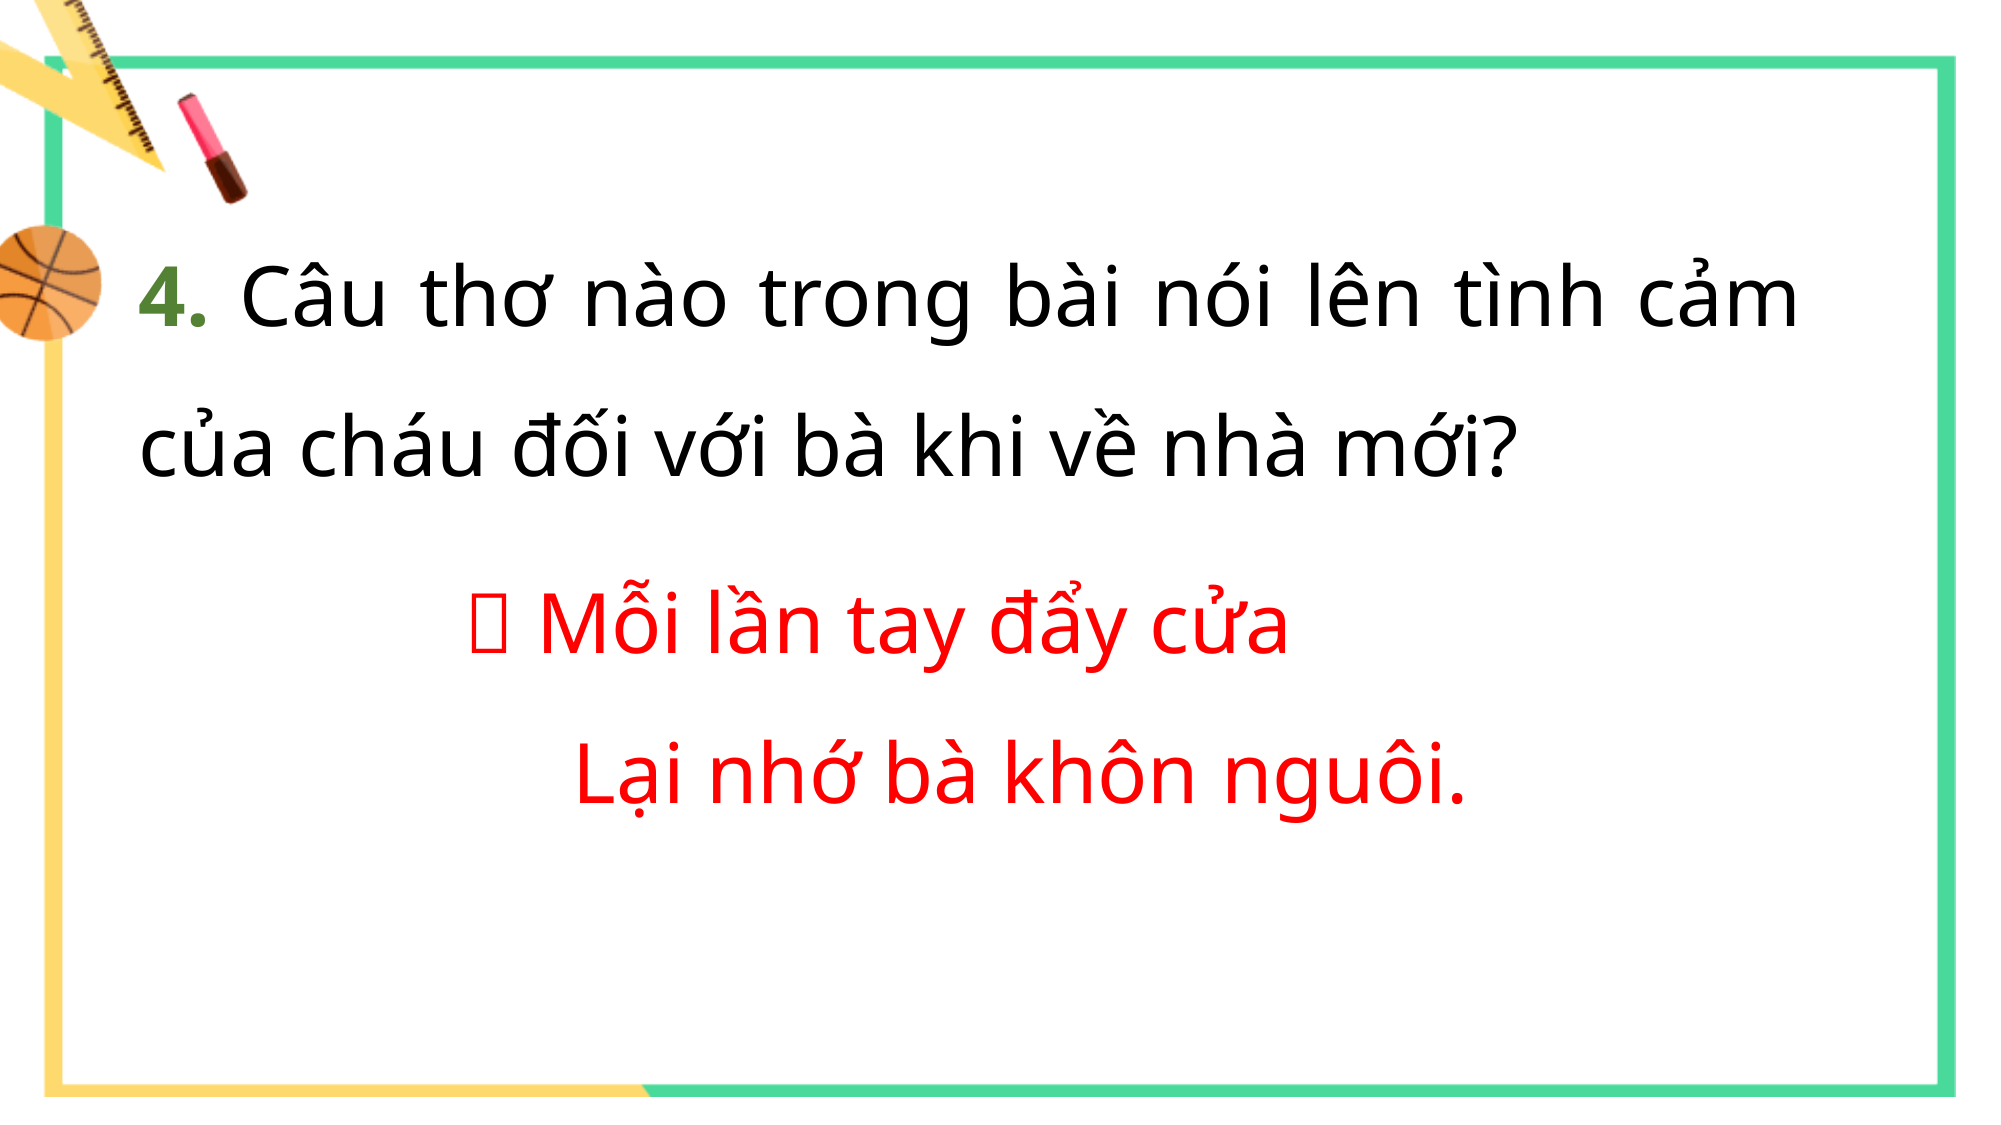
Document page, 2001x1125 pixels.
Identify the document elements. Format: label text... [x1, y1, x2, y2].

text_box  Mỗi lần tay đẩy cửa Lại nhớ bà khôn nguôi. [449, 512, 1768, 828]
picture [0, 0, 1954, 1097]
text_box 4. Câu thơ nào trong bài nói lên tình cảm của cháu đối với bà khi về nhà mới? [124, 186, 1818, 501]
